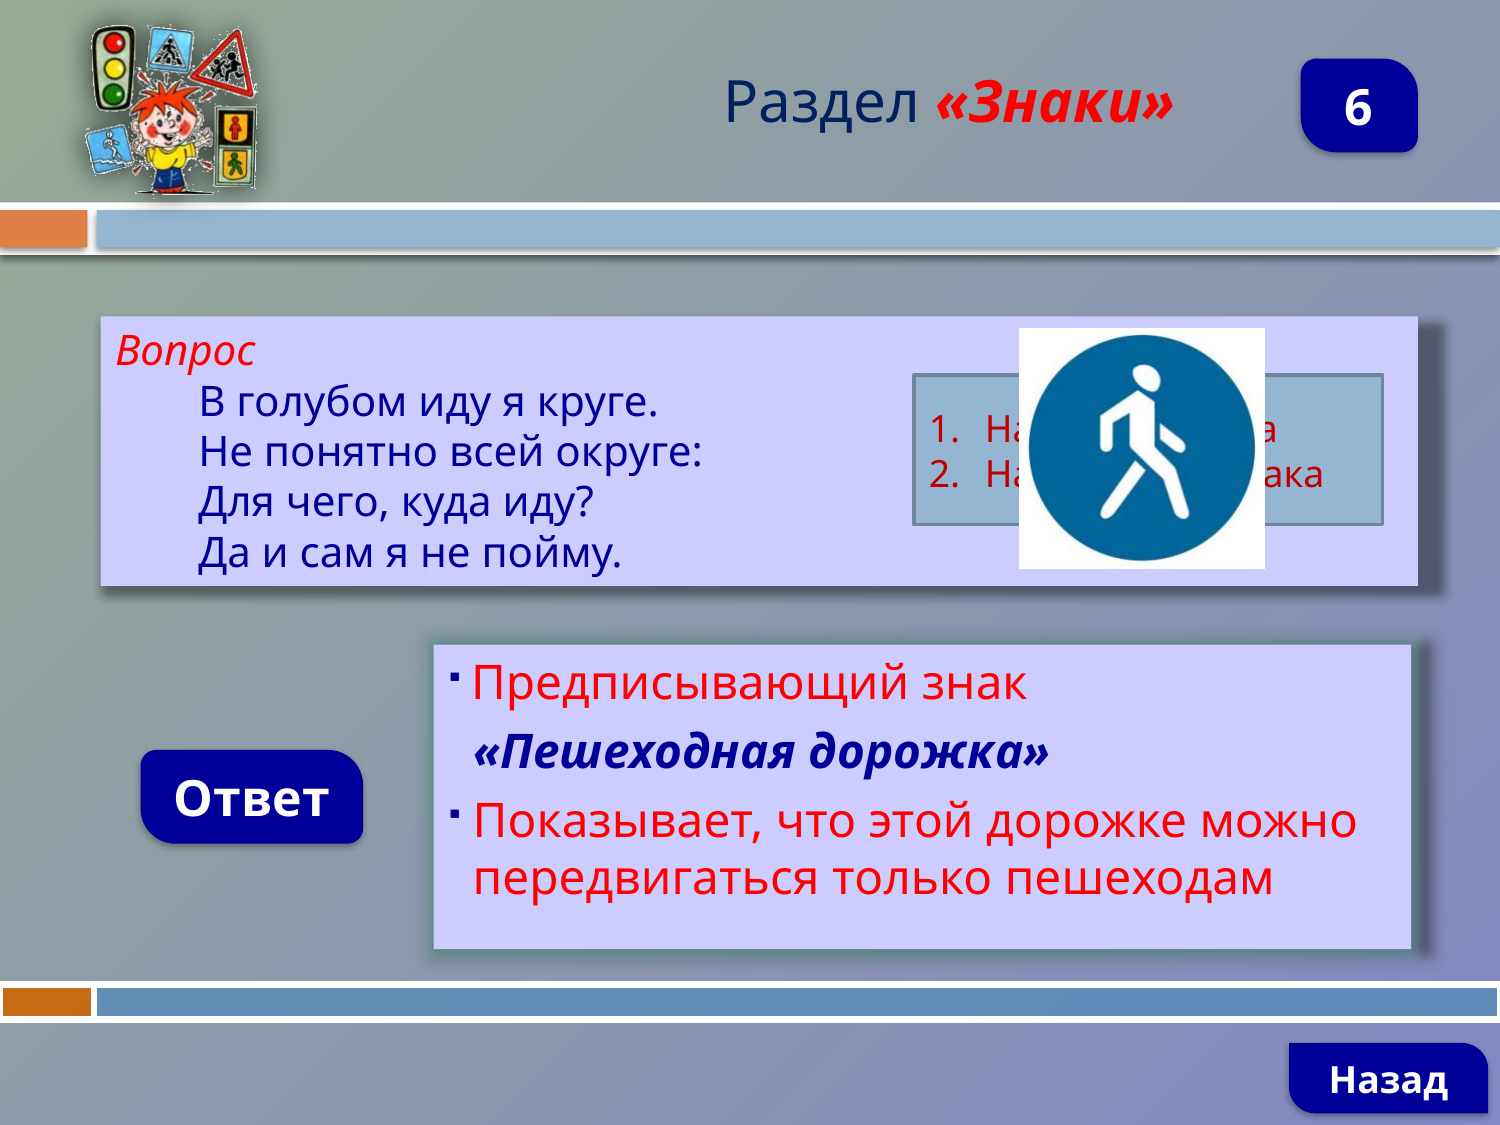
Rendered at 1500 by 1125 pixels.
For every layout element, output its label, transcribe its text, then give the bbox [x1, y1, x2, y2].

text_box Предписывающий знак «Пешеходная дорожка» Показывает, что этой дорожке можно передвигаться только пешеходам [433, 644, 1412, 950]
list Вопрос В голубом иду я круге. Не понятно всей округе: Для чего, куда иду? Да и сам я не пойму. [100, 316, 1418, 586]
text_box Раздел «Знаки» [632, 46, 1266, 153]
text_box [0, 983, 92, 1021]
picture [81, 14, 264, 200]
text_box Название знака Назначение знака [912, 373, 1013, 526]
picture [1019, 327, 1265, 569]
text_box 6 [1300, 58, 1418, 153]
text_box [92, 983, 1500, 1021]
text_box Назад [1289, 1042, 1489, 1114]
text_box Название знака Назначение знака [1270, 373, 1384, 526]
text_box Ответ [140, 749, 364, 844]
